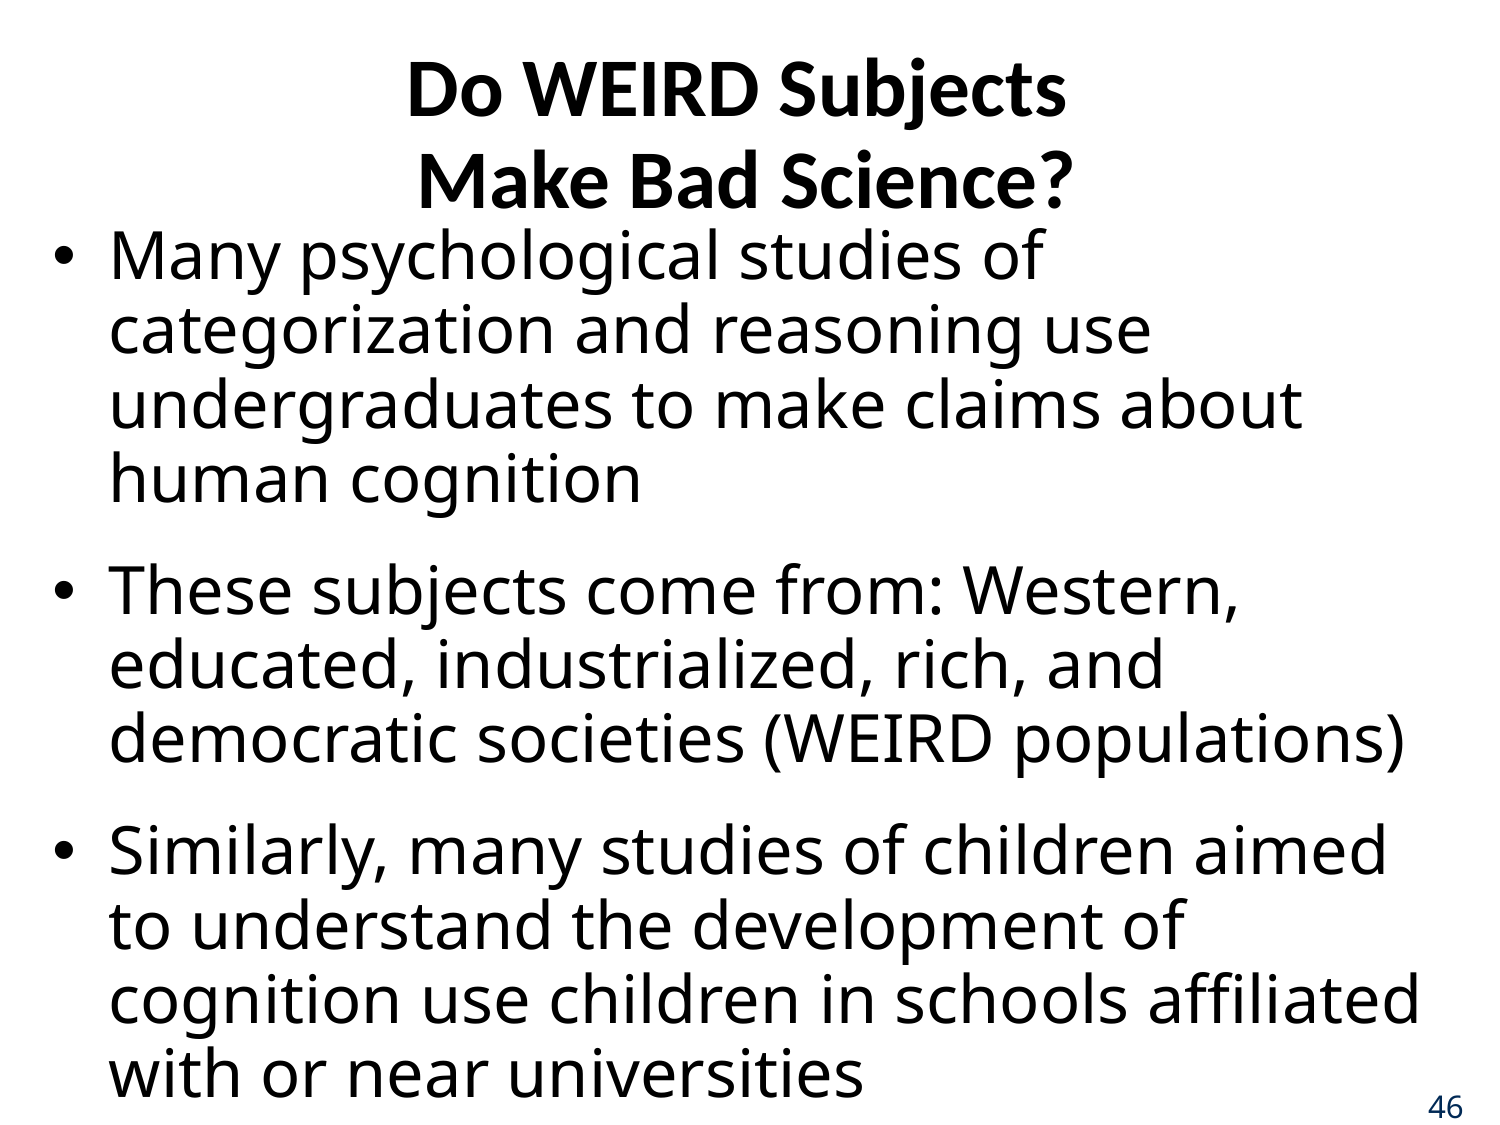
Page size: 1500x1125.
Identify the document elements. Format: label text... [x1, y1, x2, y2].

text_box Many psychological studies of categorization and reasoning use undergraduates to make claims about human cognition These subjects come from: Western, educated, industrialized, rich, and democratic societies (WEIRD populations) Similarly, many studies of children aimed to understand the development of cognition use children in schools affiliated with or near universities [37, 212, 1454, 1121]
title Do WEIRD Subjects Make Bad Science? [62, 24, 1413, 212]
